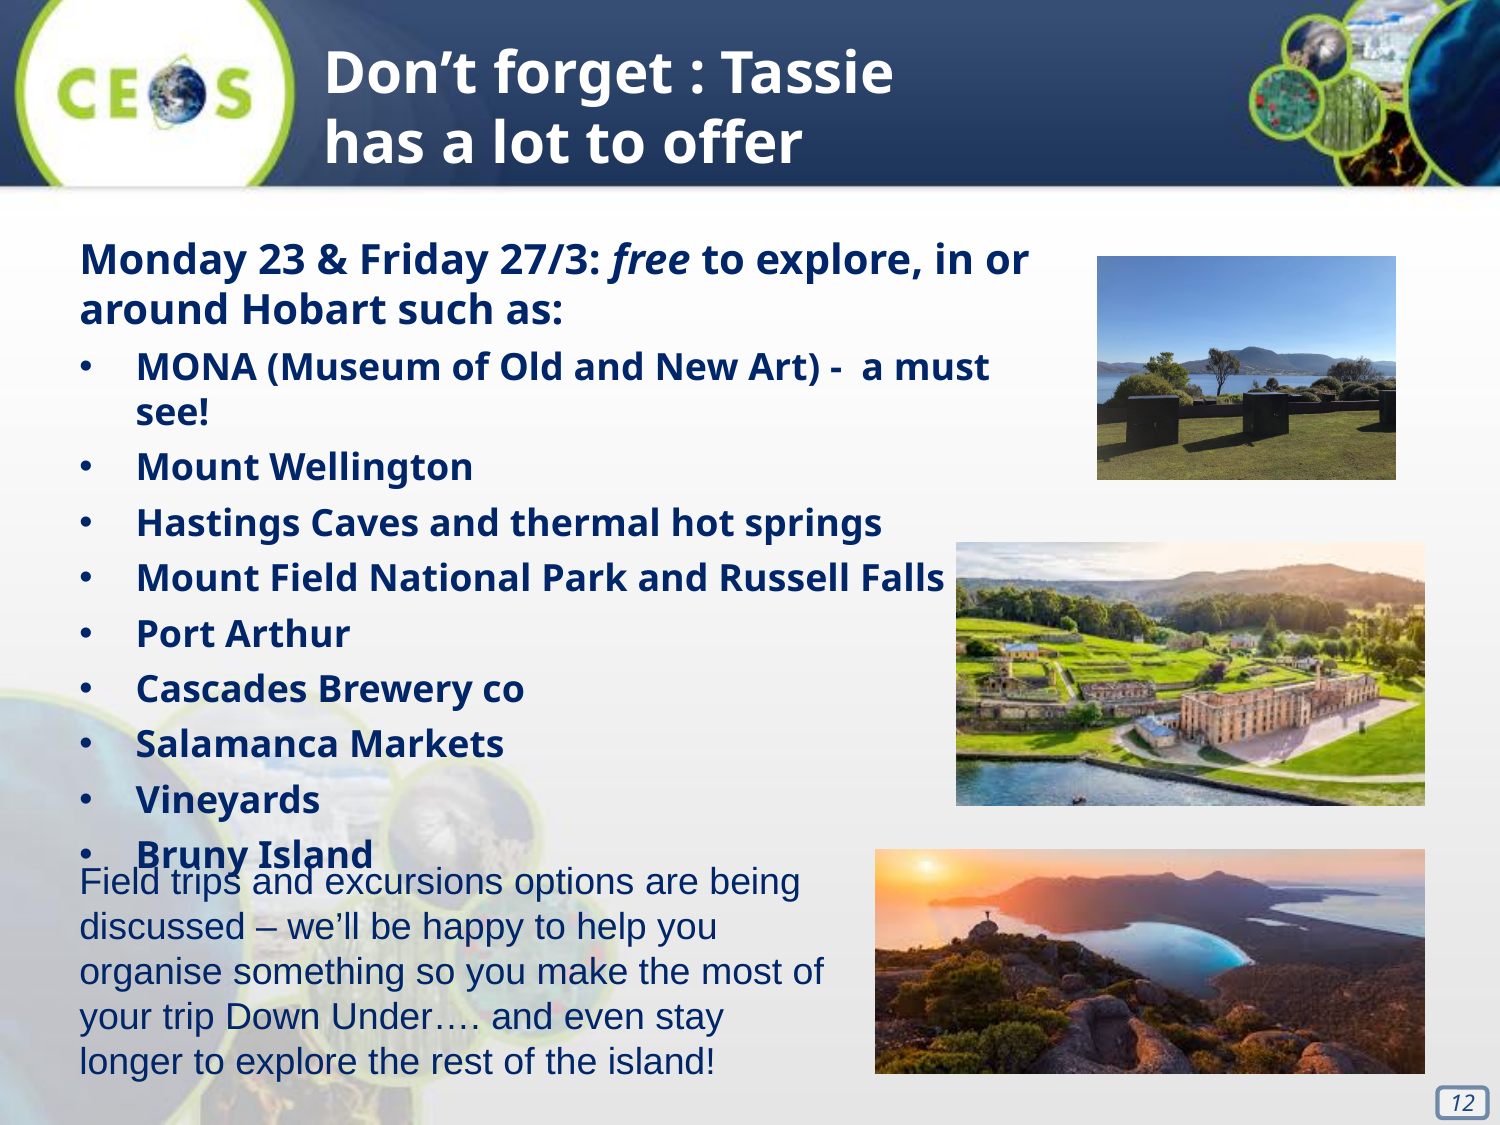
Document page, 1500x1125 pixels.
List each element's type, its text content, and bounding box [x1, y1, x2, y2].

slide_number ‹#› [1435, 1085, 1490, 1121]
list Don’t forget : Tassie has a lot to offer [308, 28, 1246, 148]
picture [0, 0, 1500, 1125]
text_box Field trips and excursions options are being discussed – we’ll be happy to help you organise something so you make the most of your trip Down Under…. and even stay longer to explore the rest of the island! [64, 849, 854, 1093]
list Monday 23 & Friday 27/3: free to explore, in or around Hobart such as: MONA (Museum of Old and New Art) - a must see! Mount Wellington Hastings Caves and thermal hot springs Mount Field National Park and Russell Falls Port Arthur Cascades Brewery co Salamanca Markets Vineyards Bruny Island [64, 224, 1065, 850]
